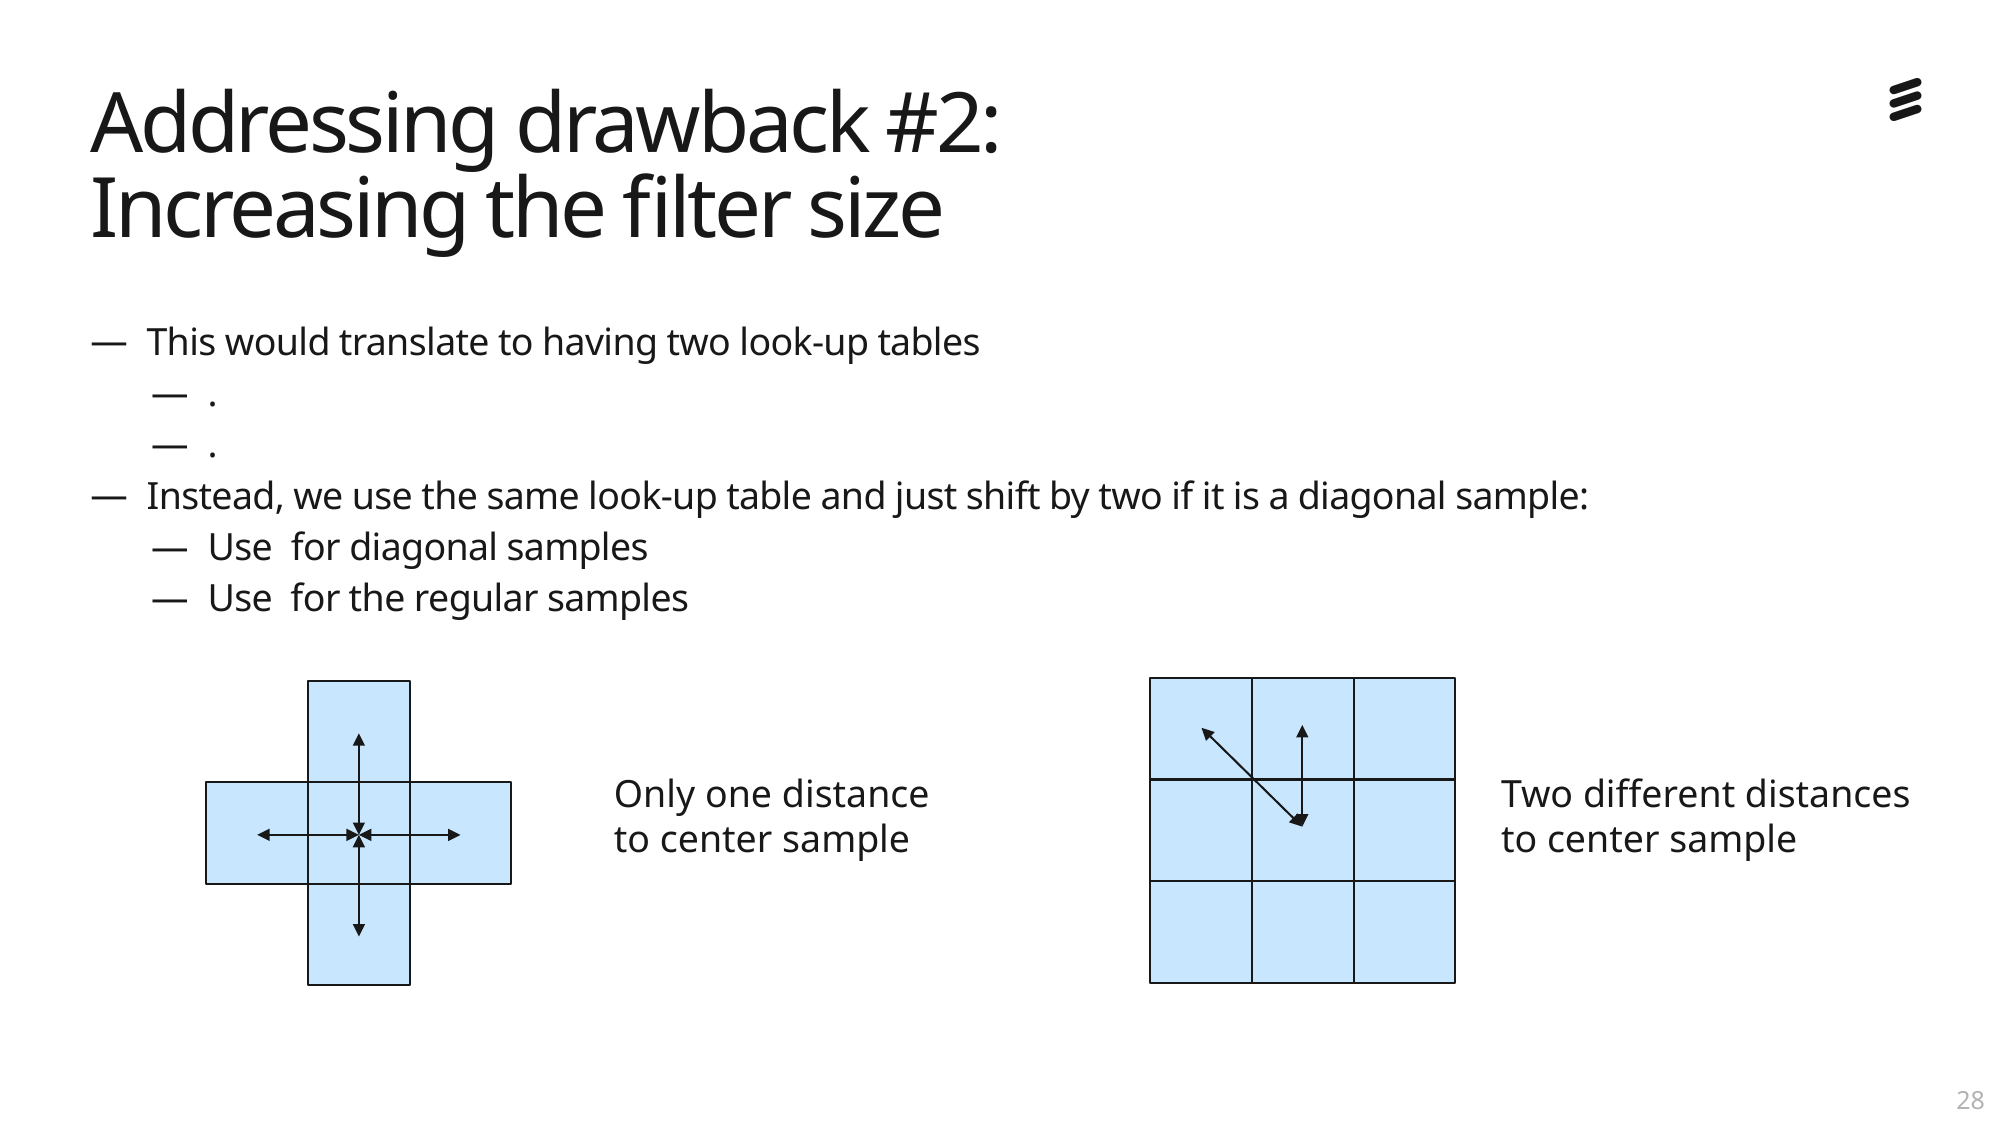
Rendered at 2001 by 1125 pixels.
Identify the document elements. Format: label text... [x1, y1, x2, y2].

text_box Only one distance to center sample [602, 763, 1049, 859]
title Addressing drawback #2: Increasing the filter size [78, 77, 1450, 256]
text_box Two different distances to center sample [1489, 763, 1972, 914]
text_box [261, 837, 455, 841]
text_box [1149, 677, 1456, 984]
slide_number 27 [1550, 1071, 2000, 1125]
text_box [1201, 727, 1303, 827]
picture [1884, 78, 1927, 121]
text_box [206, 680, 512, 986]
